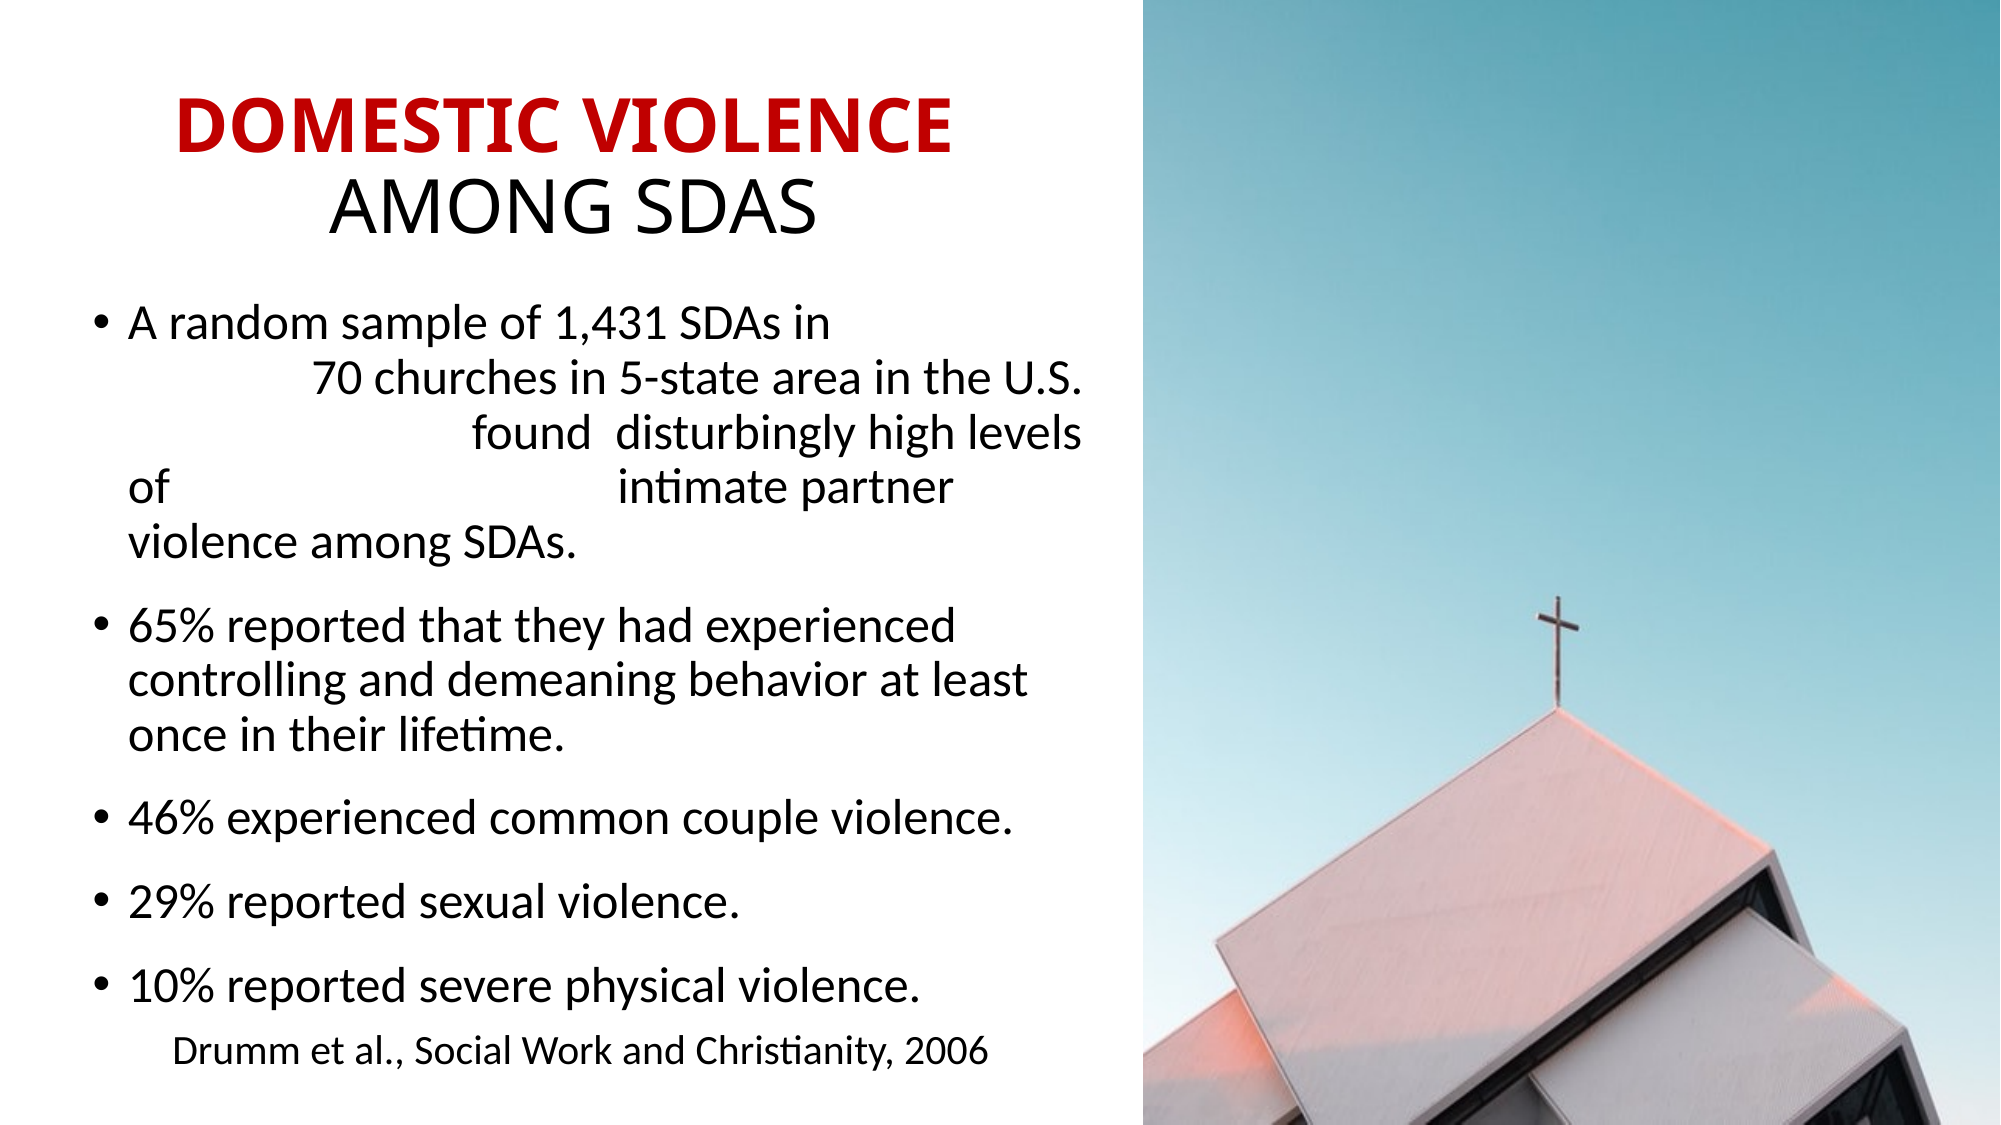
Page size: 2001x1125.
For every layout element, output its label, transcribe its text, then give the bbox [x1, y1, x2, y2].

text_box Drumm et al., Social Work and Christianity, 2006 [17, 1015, 1125, 1081]
title DOMESTIC VIOLENCE AMONG SDAS [0, 59, 1143, 278]
list A random sample of 1,431 SDAs in 70 churches in 5-state area in the U.S. found disturbingly high levels of intimate partner violence among SDAs. 65% reported that they had experienced controlling and demeaning behavior at least once in their lifetime. 46% experienced common couple violence. 29% reported sexual violence. 10% reported severe physical violence. [77, 288, 1143, 1026]
picture [1143, 0, 2000, 1125]
